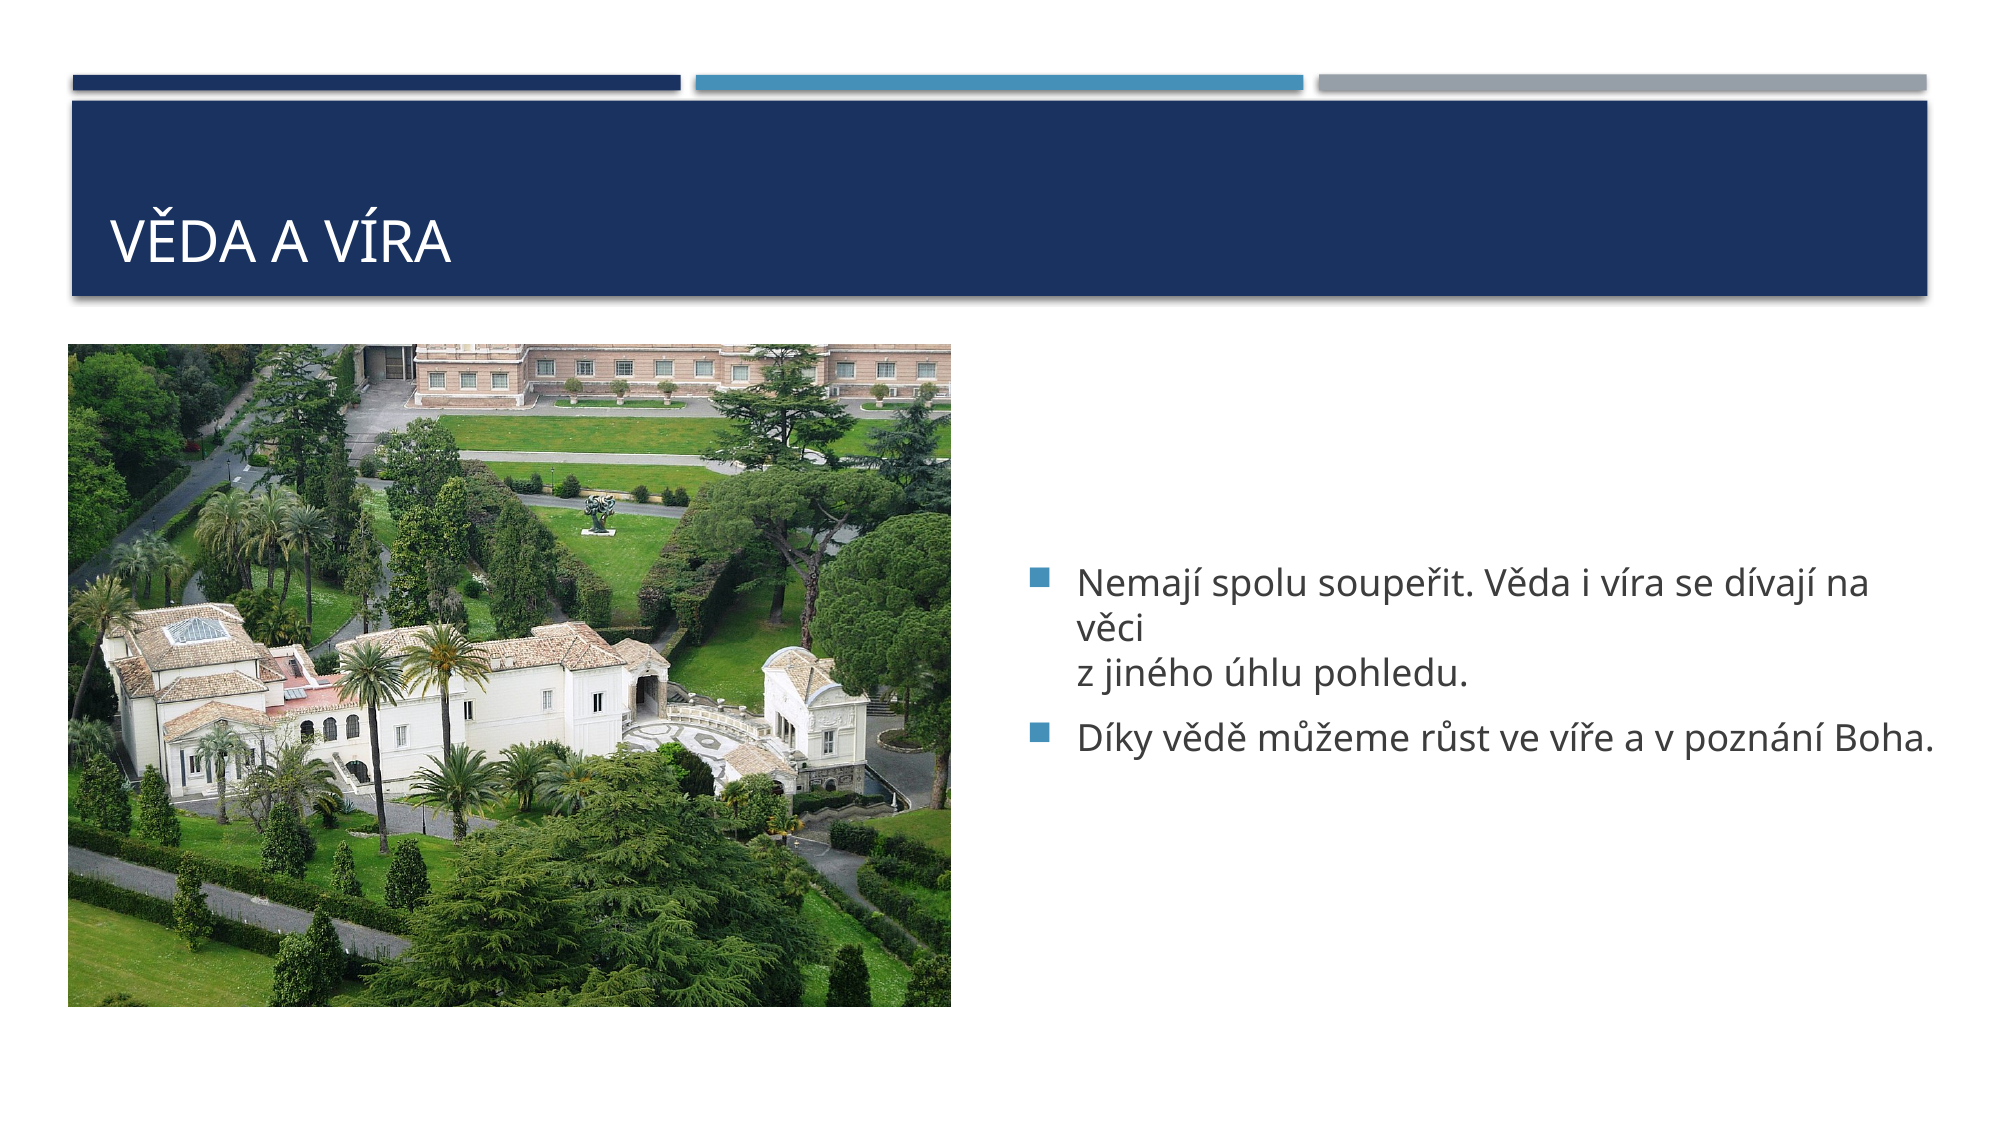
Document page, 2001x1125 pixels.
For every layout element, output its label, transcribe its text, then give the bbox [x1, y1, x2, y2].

picture [68, 343, 952, 1007]
list Nemají spolu soupeřit. Věda i víra se dívají na věci z jiného úhlu pohledu. Díky vědě můžeme růst ve víře a v poznání Boha. [1011, 357, 1955, 962]
title Věda a víra [95, 115, 1905, 282]
